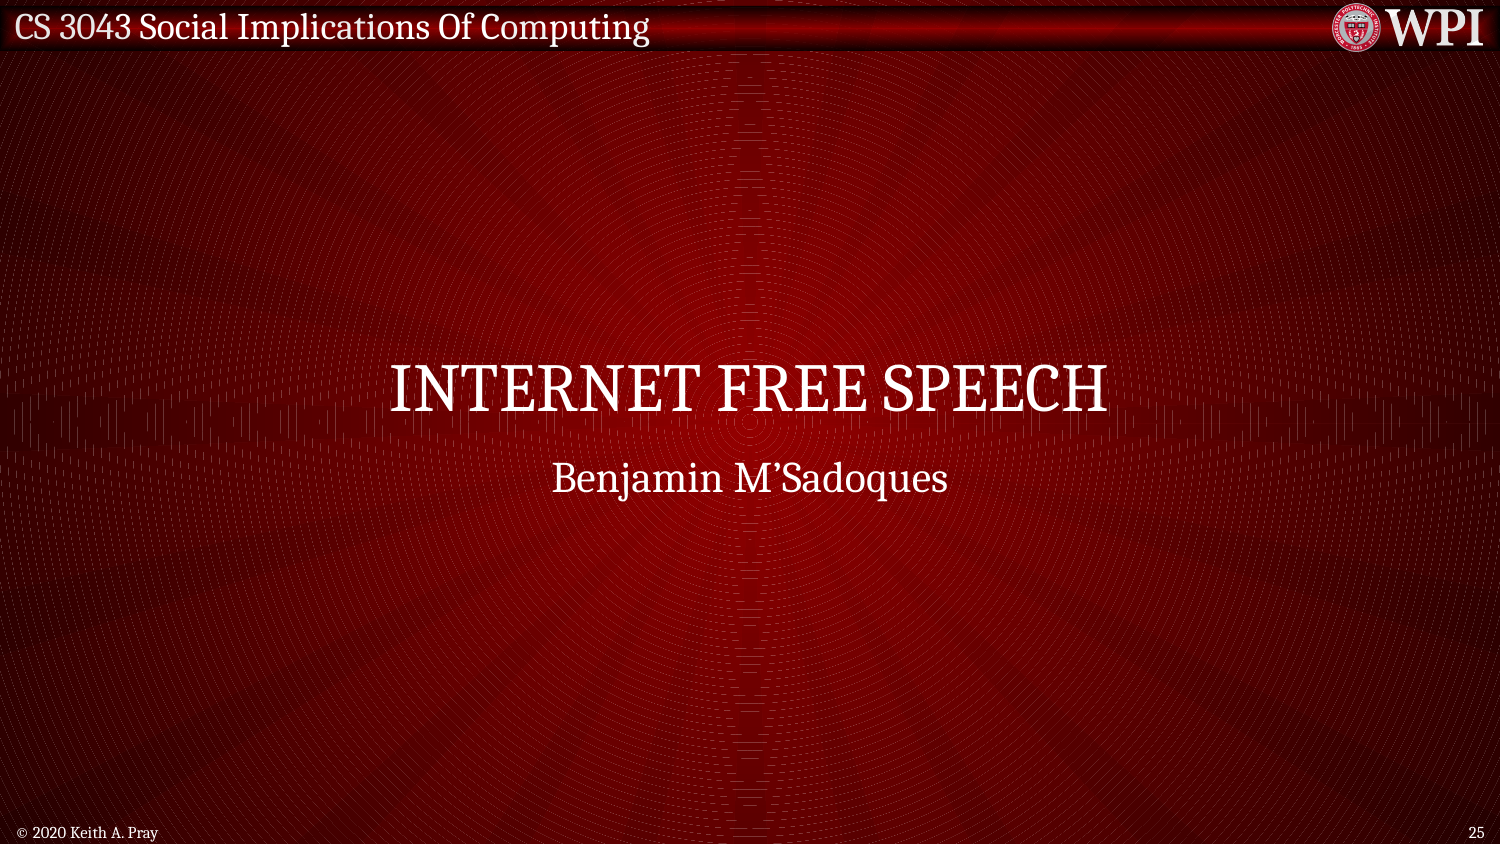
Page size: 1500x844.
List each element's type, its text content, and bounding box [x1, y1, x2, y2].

title Internet free Speech [150, 187, 1350, 433]
picture [1332, 3, 1483, 52]
footer © 2020 Keith A. Pray [0, 819, 913, 844]
list Benjamin M’Sadoques [150, 446, 1350, 572]
slide_number 25 [1397, 819, 1500, 844]
